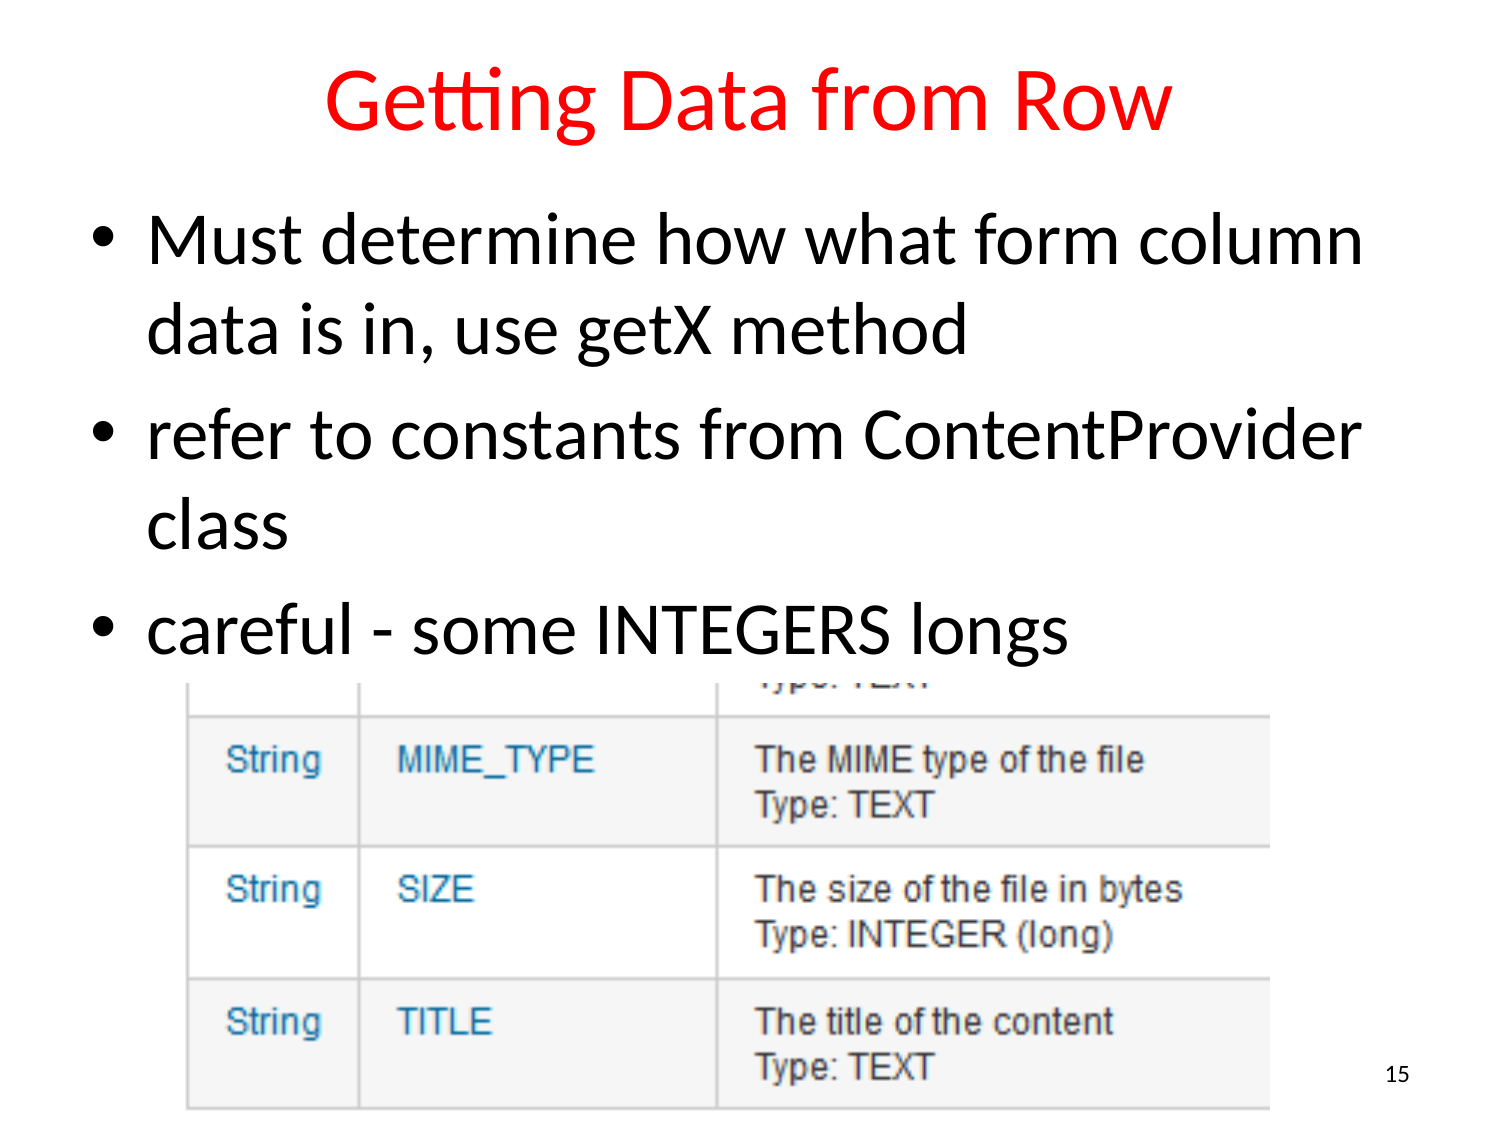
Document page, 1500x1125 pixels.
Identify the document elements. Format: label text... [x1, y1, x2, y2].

picture [169, 683, 1270, 1125]
title Getting Data from Row [75, 0, 1425, 182]
list Must determine how what form column data is in, use getX method refer to constants from ContentProvider class careful - some INTEGERS longs [75, 182, 1425, 1038]
slide_number 15 [1275, 1042, 1425, 1103]
